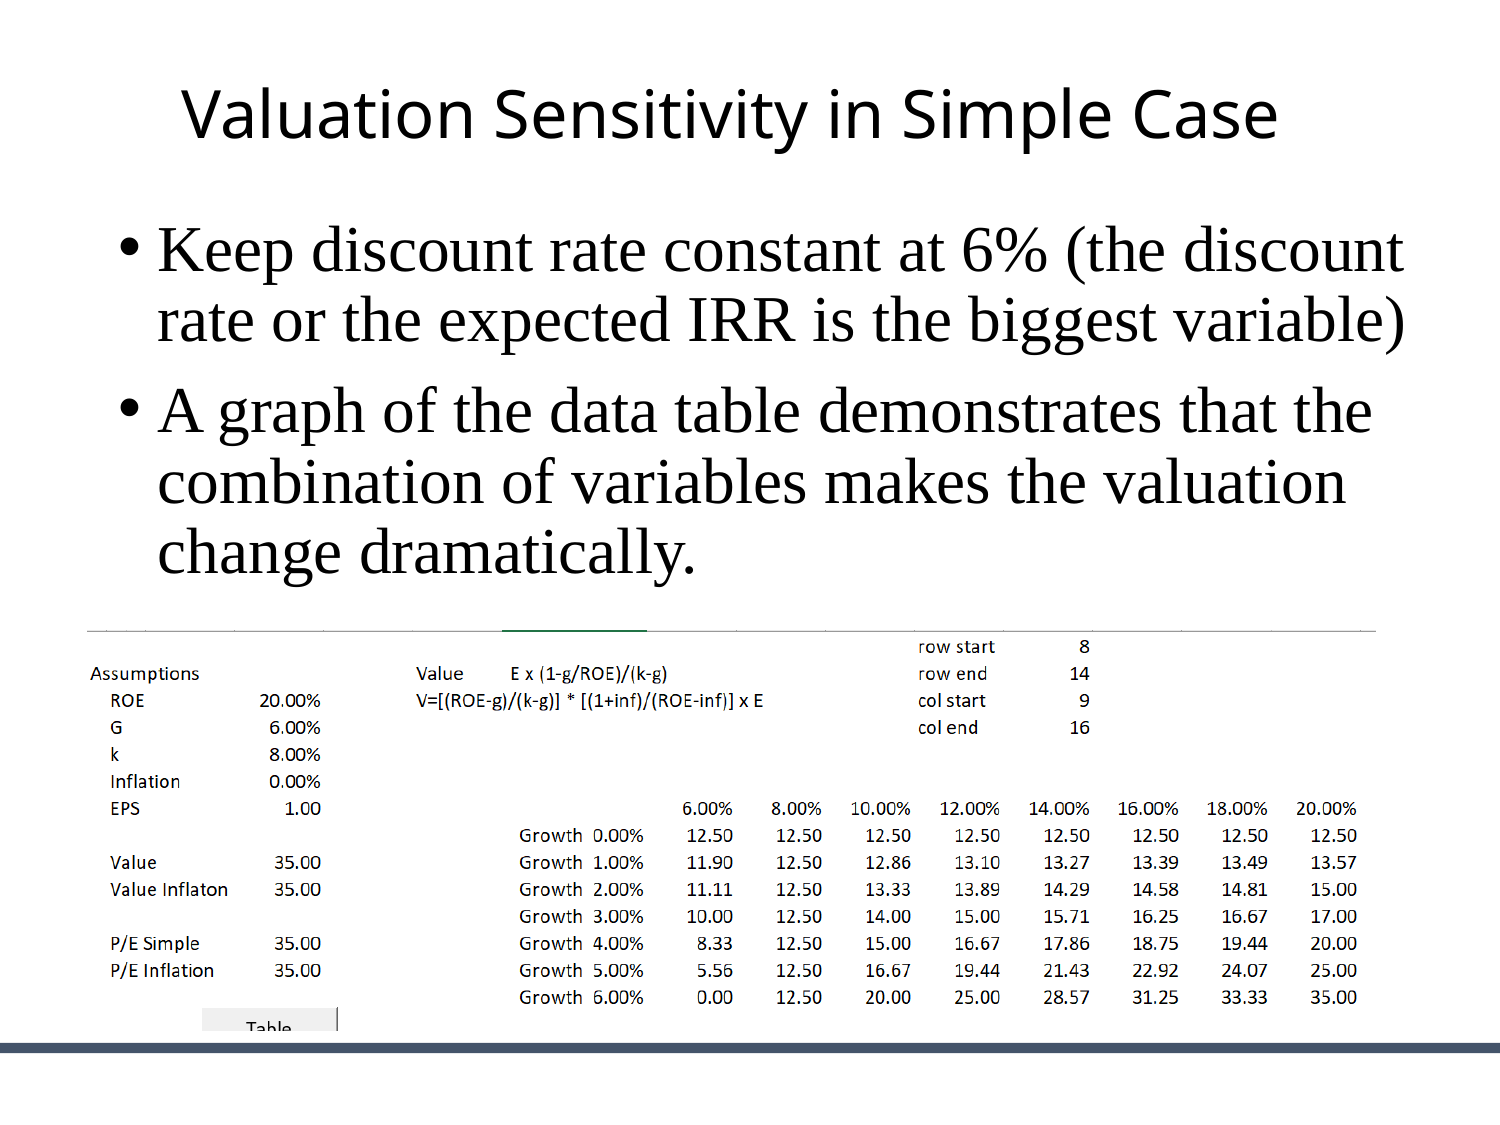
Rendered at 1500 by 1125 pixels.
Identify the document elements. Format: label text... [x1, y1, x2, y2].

list Keep discount rate constant at 6% (the discount rate or the expected IRR is the biggest variable) A graph of the data table demonstrates that the combination of variables makes the valuation change dramatically. [103, 207, 1429, 617]
picture [87, 630, 1377, 1031]
title Valuation Sensitivity in Simple Case [103, 59, 1361, 174]
